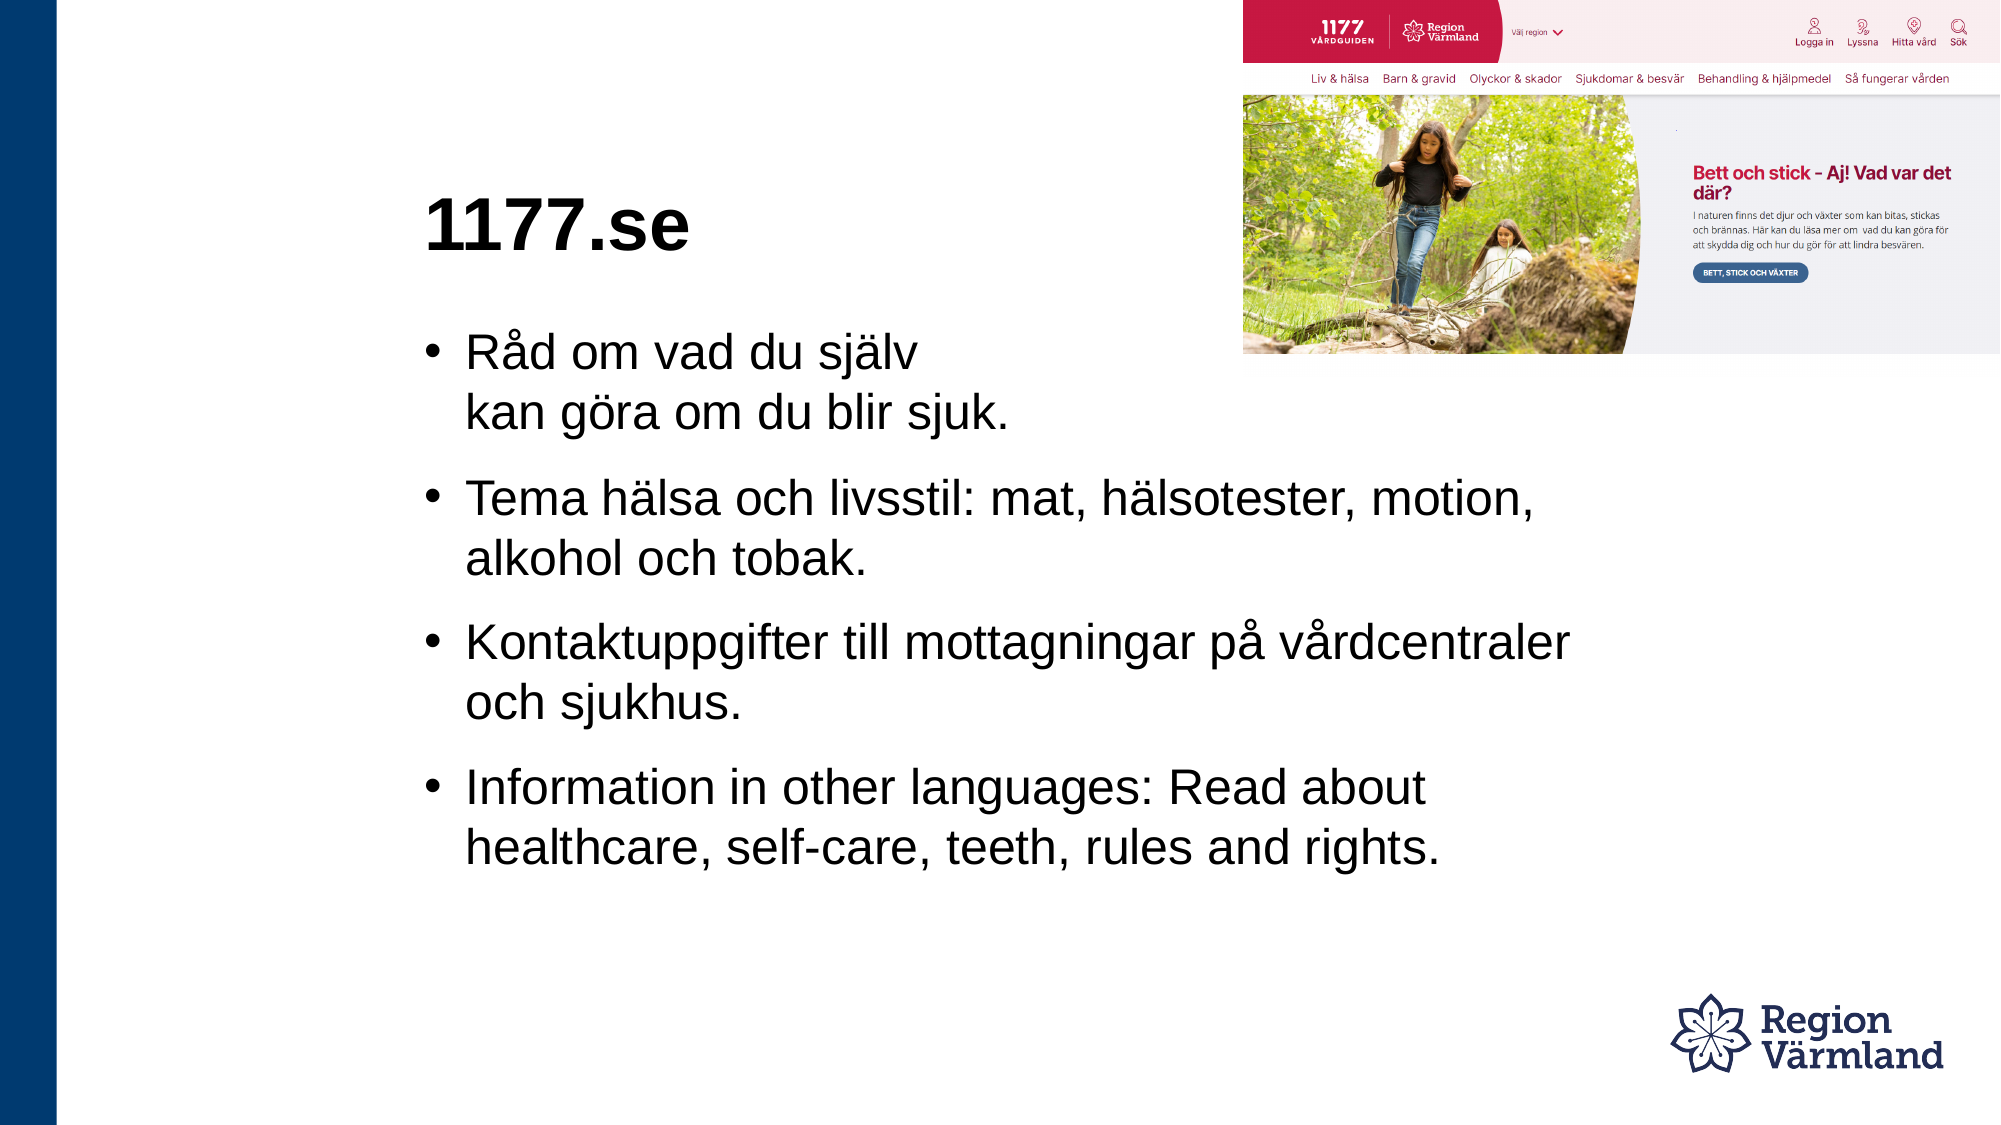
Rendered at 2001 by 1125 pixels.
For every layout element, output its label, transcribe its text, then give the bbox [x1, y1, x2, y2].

picture [1670, 993, 1944, 1073]
list Råd om vad du själv kan göra om du blir sjuk. Tema hälsa och livsstil: mat, hälsotester, motion, alkohol och tobak. Kontaktuppgifter till mottagningar på vårdcentraler och sjukhus. Information in other languages: Read about healthcare, self-care, teeth, rules and rights. [409, 312, 1591, 910]
title 1177.se [409, 55, 1243, 273]
picture [1243, 0, 2000, 377]
